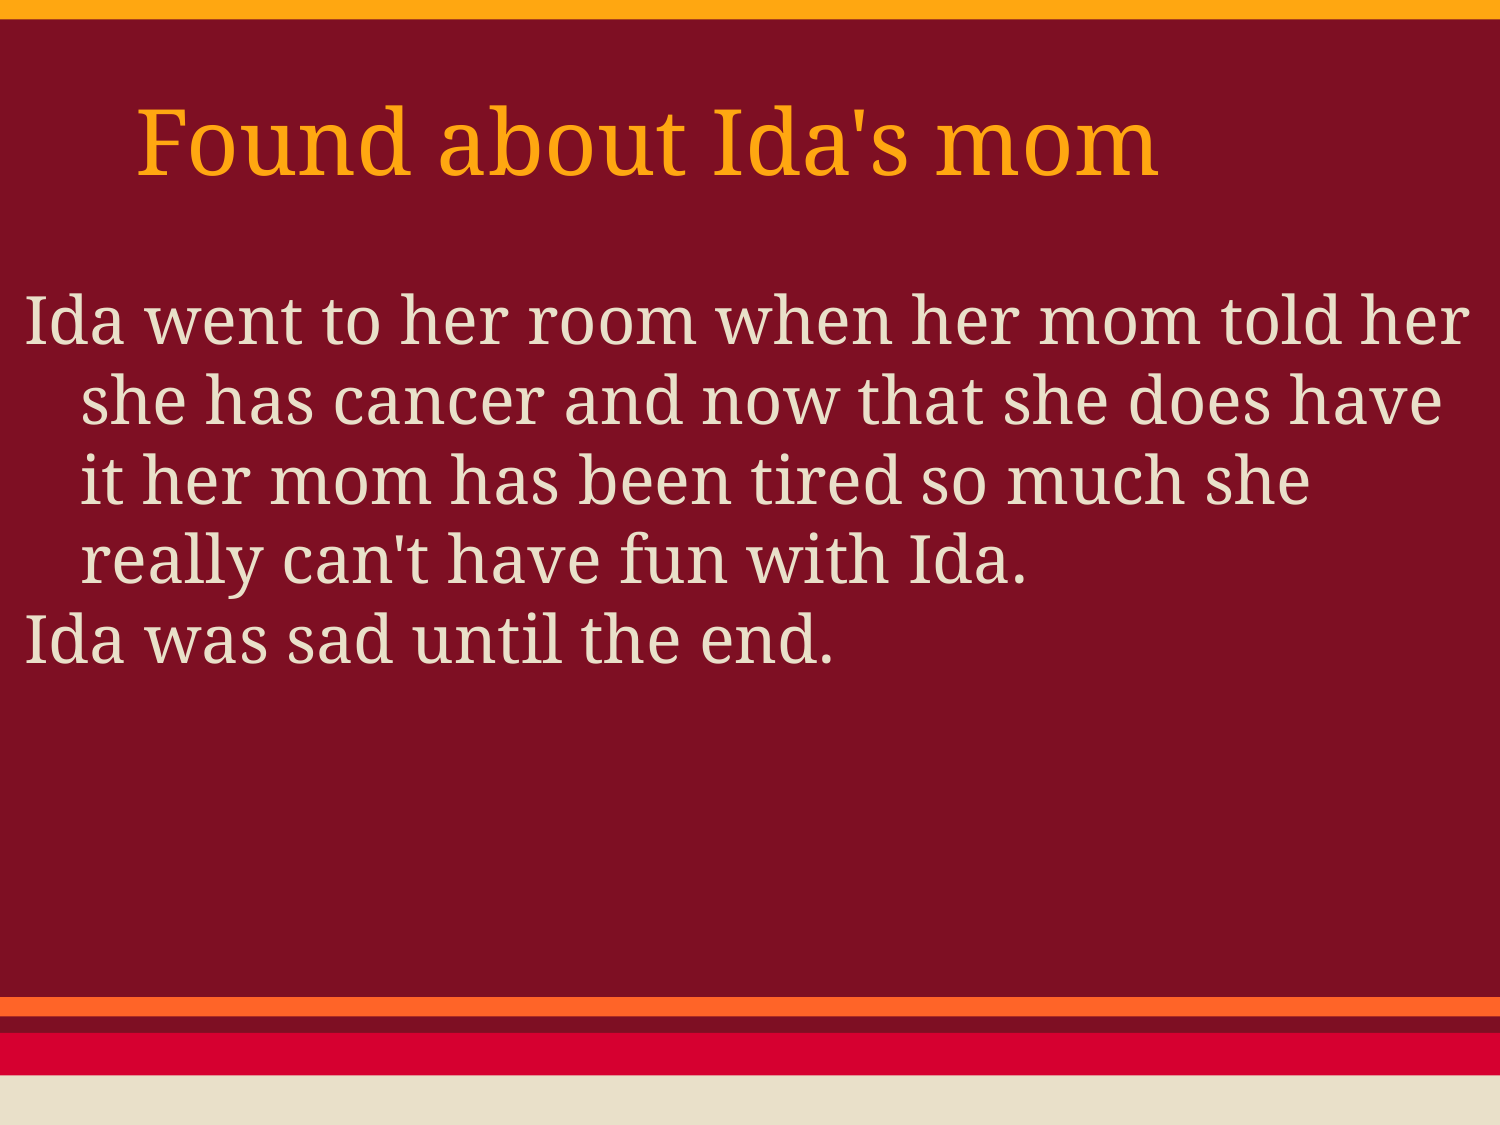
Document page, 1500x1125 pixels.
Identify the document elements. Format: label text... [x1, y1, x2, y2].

list Ida went to her room when her mom told her she has cancer and now that she does have it her mom has been tired so much she really can't have fun with Ida. Ida was sad until the end. [9, 262, 1494, 978]
title Found about Ida's mom [75, 45, 1425, 233]
